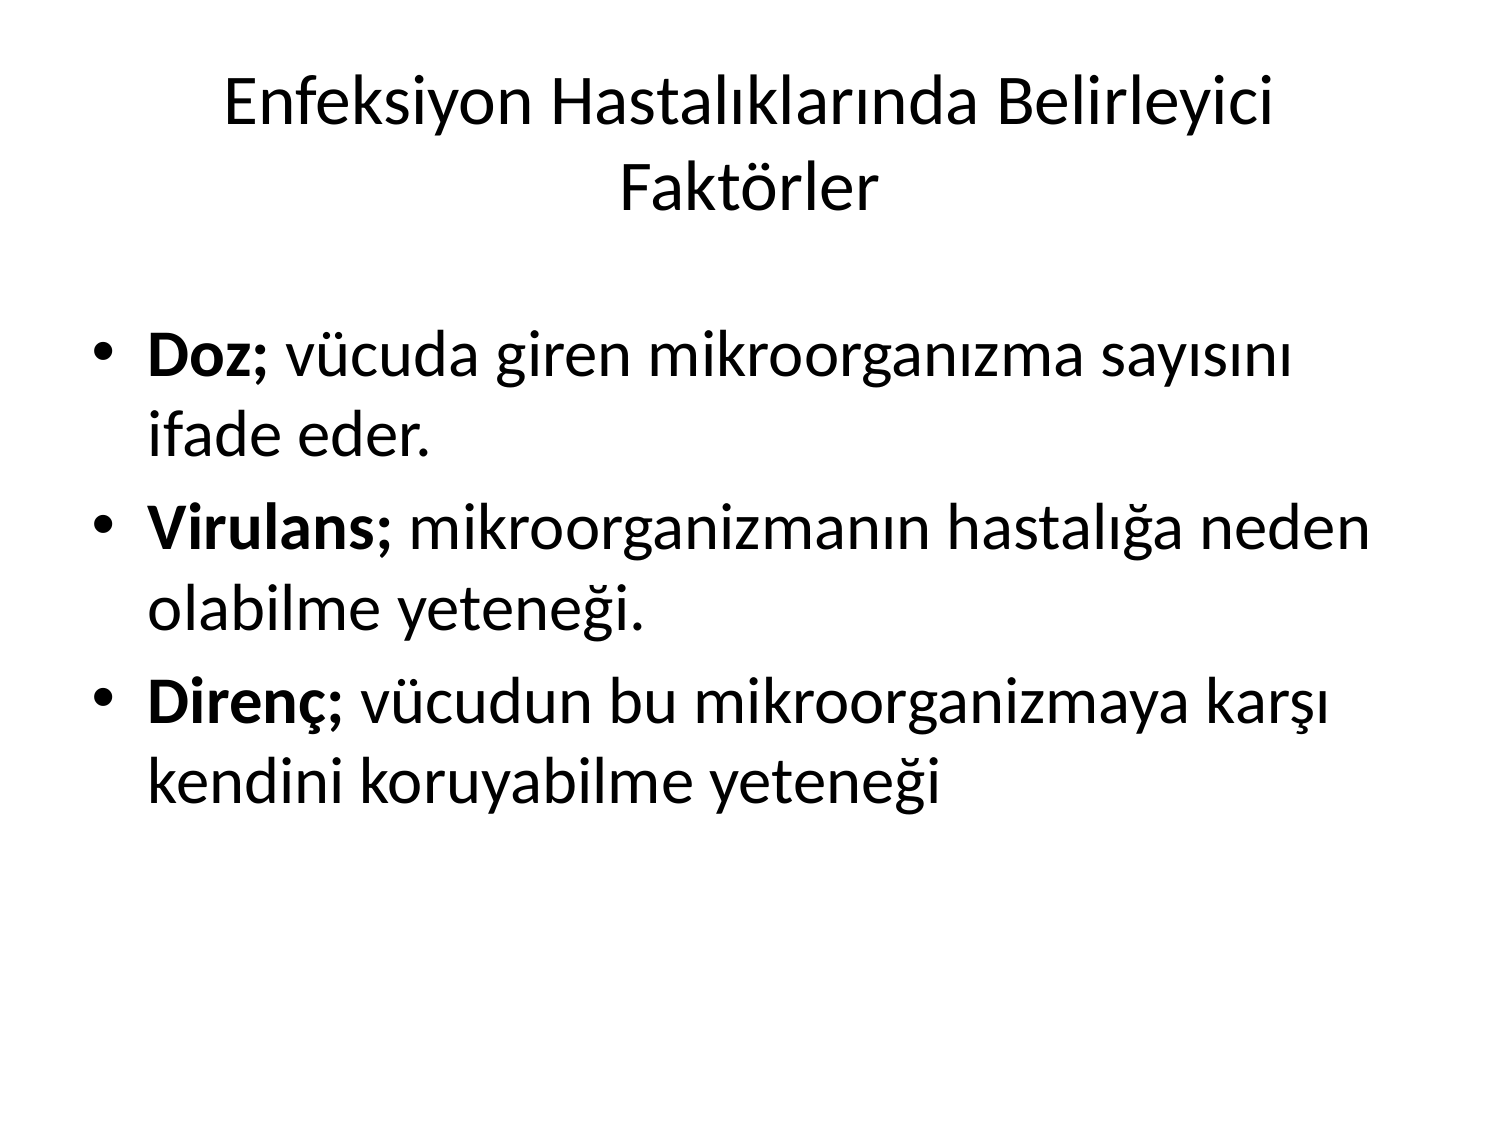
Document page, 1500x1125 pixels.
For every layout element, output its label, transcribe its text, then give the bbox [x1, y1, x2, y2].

title Enfeksiyon Hastalıklarında Belirleyici Faktörler [75, 45, 1425, 233]
list Doz; vücuda giren mikroorganızma sayısını ifade eder. Virulans; mikroorganizmanın hastalığa neden olabilme yeteneği. Direnç; vücudun bu mikroorganizmaya karşı kendini koruyabilme yeteneği [76, 302, 1427, 1046]
